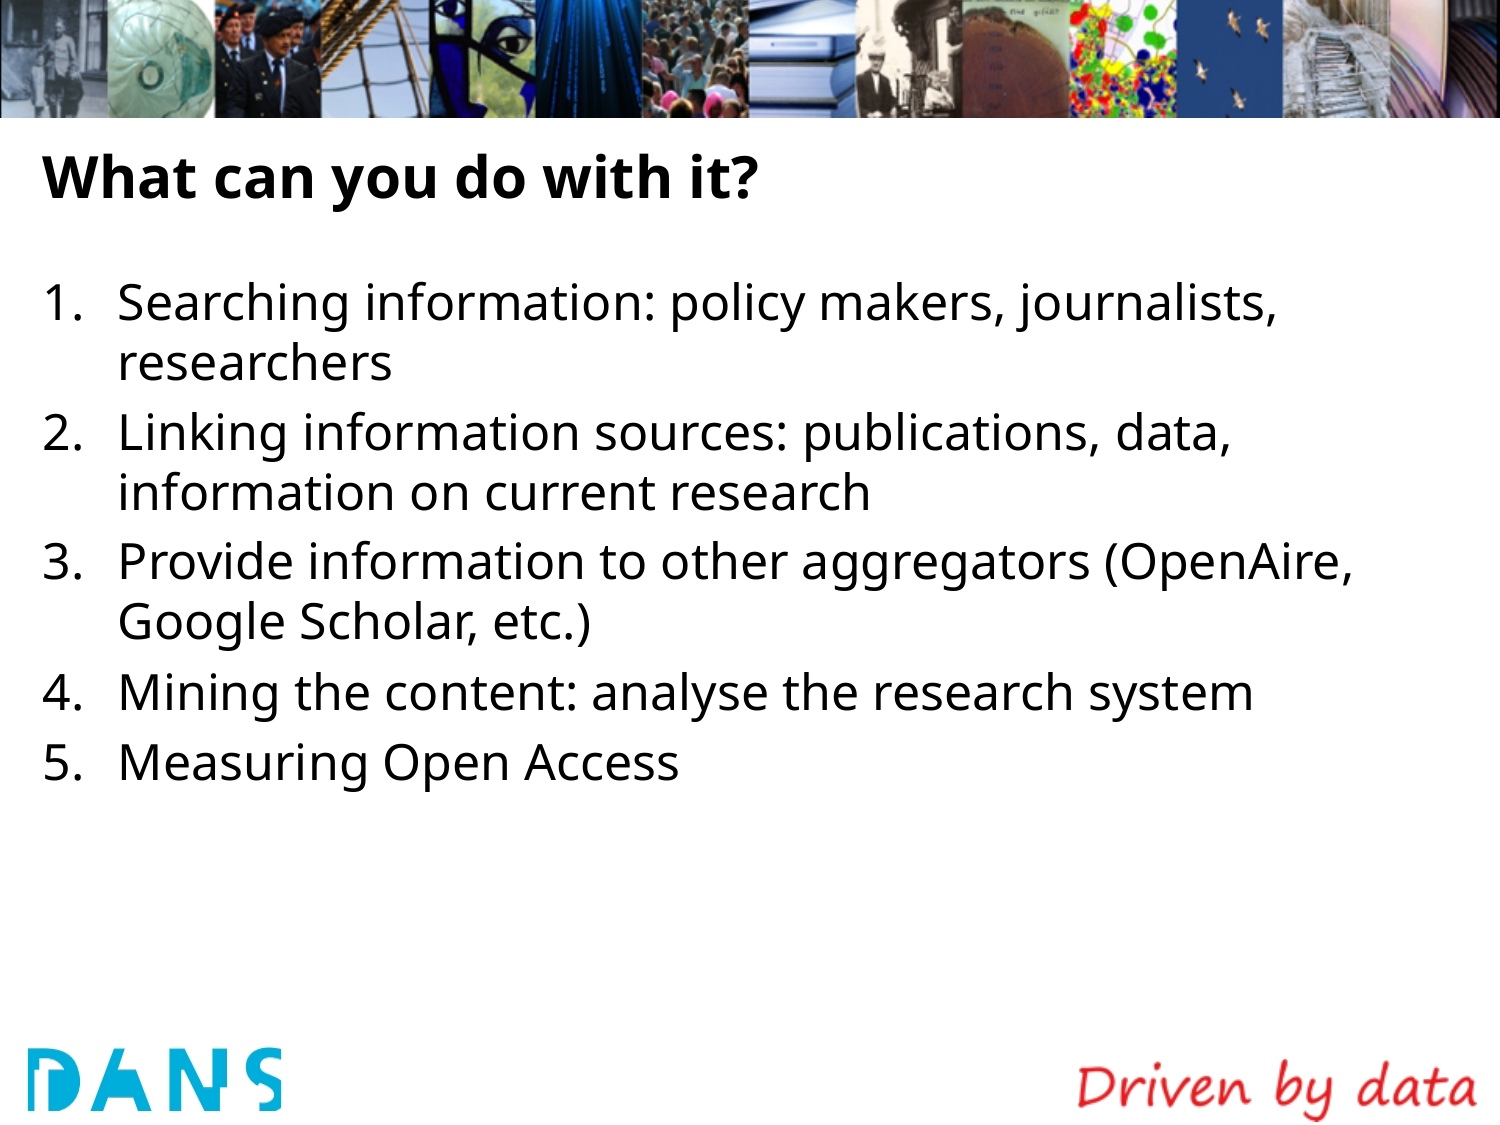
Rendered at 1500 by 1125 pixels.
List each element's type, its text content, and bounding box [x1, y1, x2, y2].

title What can you do with it? [27, 117, 1477, 233]
picture [0, 0, 1500, 118]
list Searching information: policy makers, journalists, researchers Linking information sources: publications, data, information on current research Provide information to other aggregators (OpenAire, Google Scholar, etc.) Mining the content: analyse the research system Measuring Open Access [27, 262, 1477, 1032]
picture [1078, 1059, 1477, 1122]
